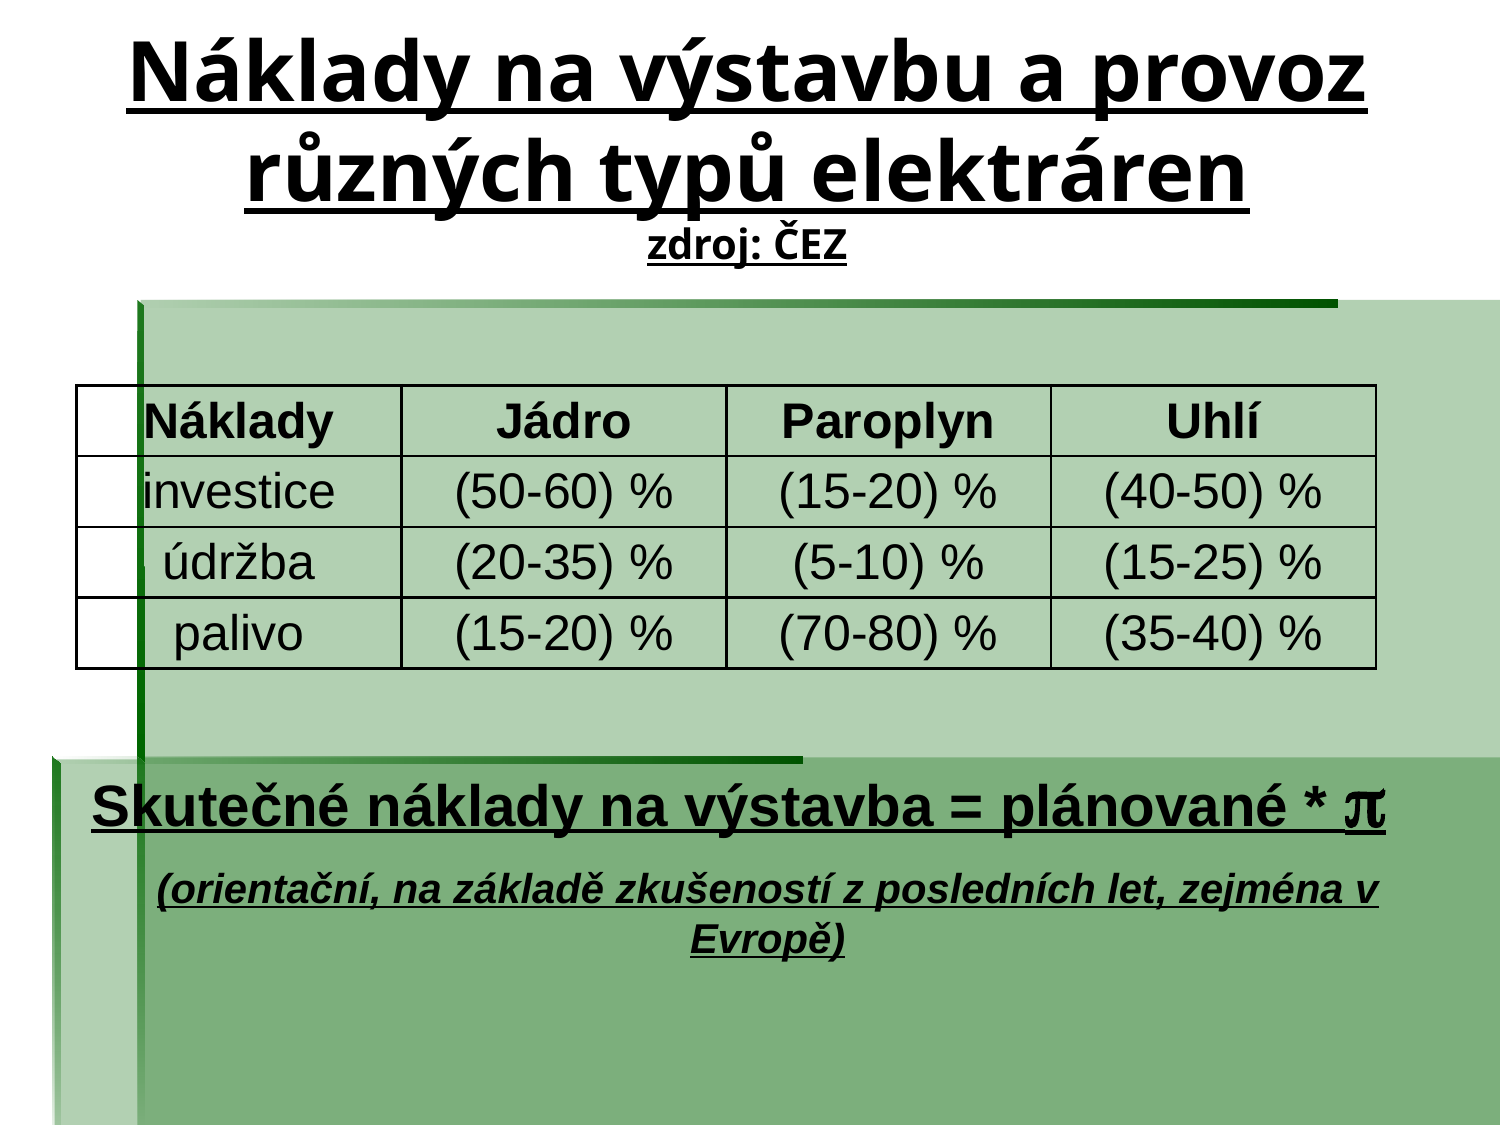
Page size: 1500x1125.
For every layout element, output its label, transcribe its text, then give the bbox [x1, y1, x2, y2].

table_cell (40-50) % [1052, 457, 1375, 526]
table_cell údržba [78, 528, 400, 596]
table_header Jádro [403, 387, 725, 455]
table_cell investice [78, 457, 400, 526]
table_header Uhlí [1052, 387, 1375, 455]
table_header Náklady [78, 387, 400, 455]
table_cell (70-80) % [728, 599, 1050, 667]
table_cell (50-60) % [403, 457, 725, 526]
table_cell (35-40) % [1052, 599, 1375, 667]
table_cell (15-20) % [728, 457, 1050, 526]
table_cell (5-10) % [728, 528, 1050, 596]
table_cell (15-25) % [1052, 528, 1375, 596]
table_cell palivo [78, 599, 400, 667]
table_header Paroplyn [728, 387, 1050, 455]
text_box Náklady na výstavbu a provoz různých typů elektráren zdroj: ČEZ [35, 7, 1459, 279]
table_cell (20-35) % [403, 528, 725, 596]
table_cell (15-20) % [403, 599, 725, 667]
text_box Skutečné náklady na výstavba = plánované *  (orientační, na základě zkušeností z posledních let, zejména v Evropě) [76, 743, 1459, 970]
